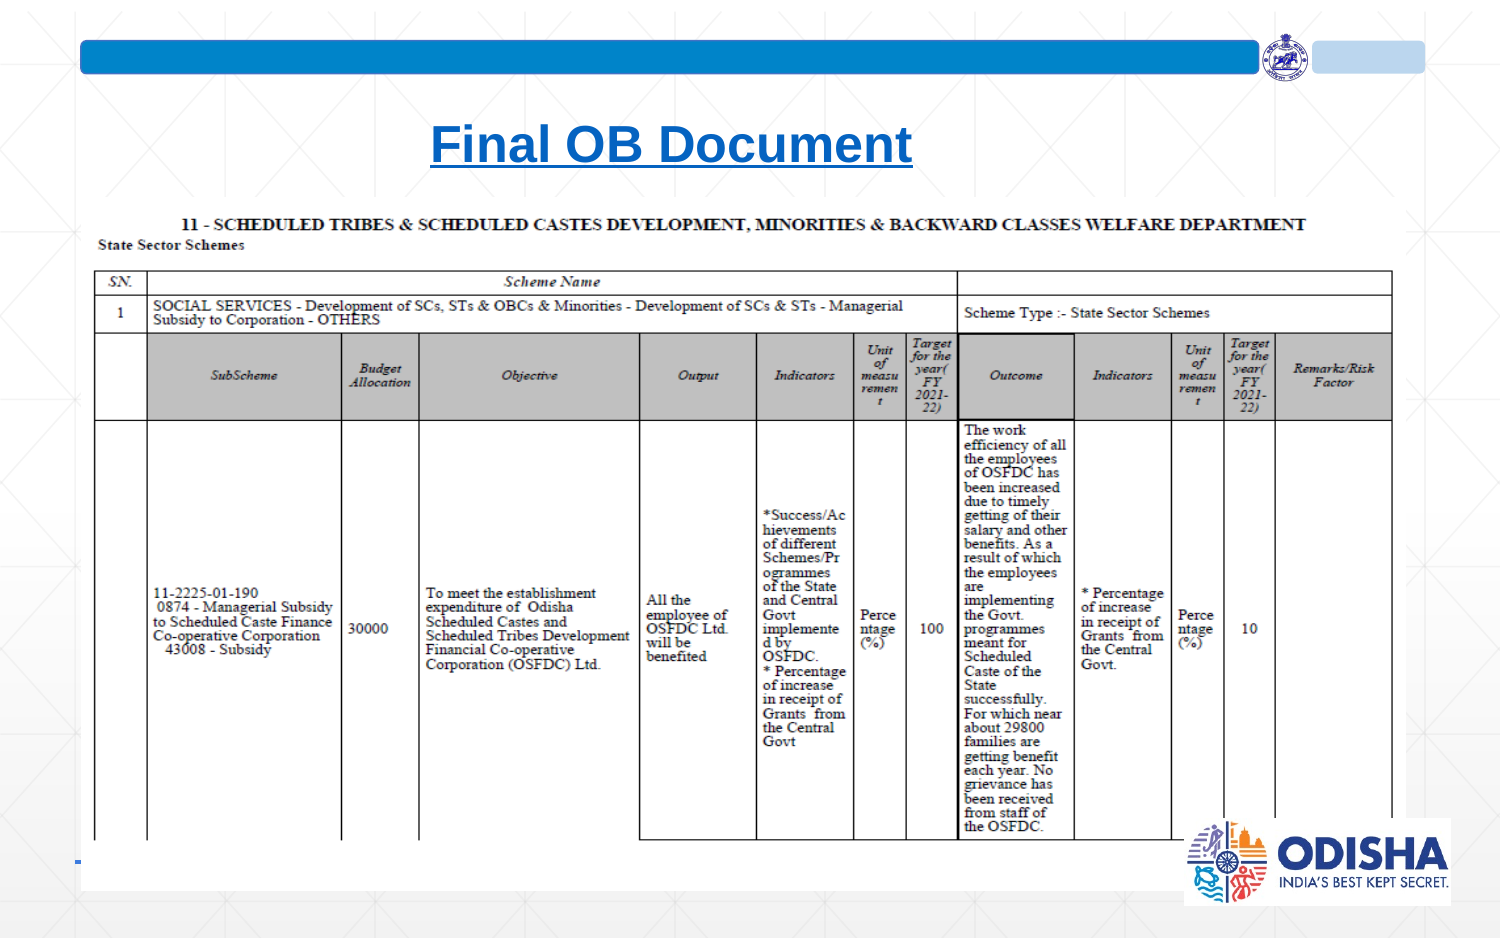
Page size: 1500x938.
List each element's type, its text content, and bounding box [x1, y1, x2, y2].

picture [80, 196, 1451, 906]
title Final OB Document [81, 94, 1263, 180]
picture [1262, 33, 1309, 82]
